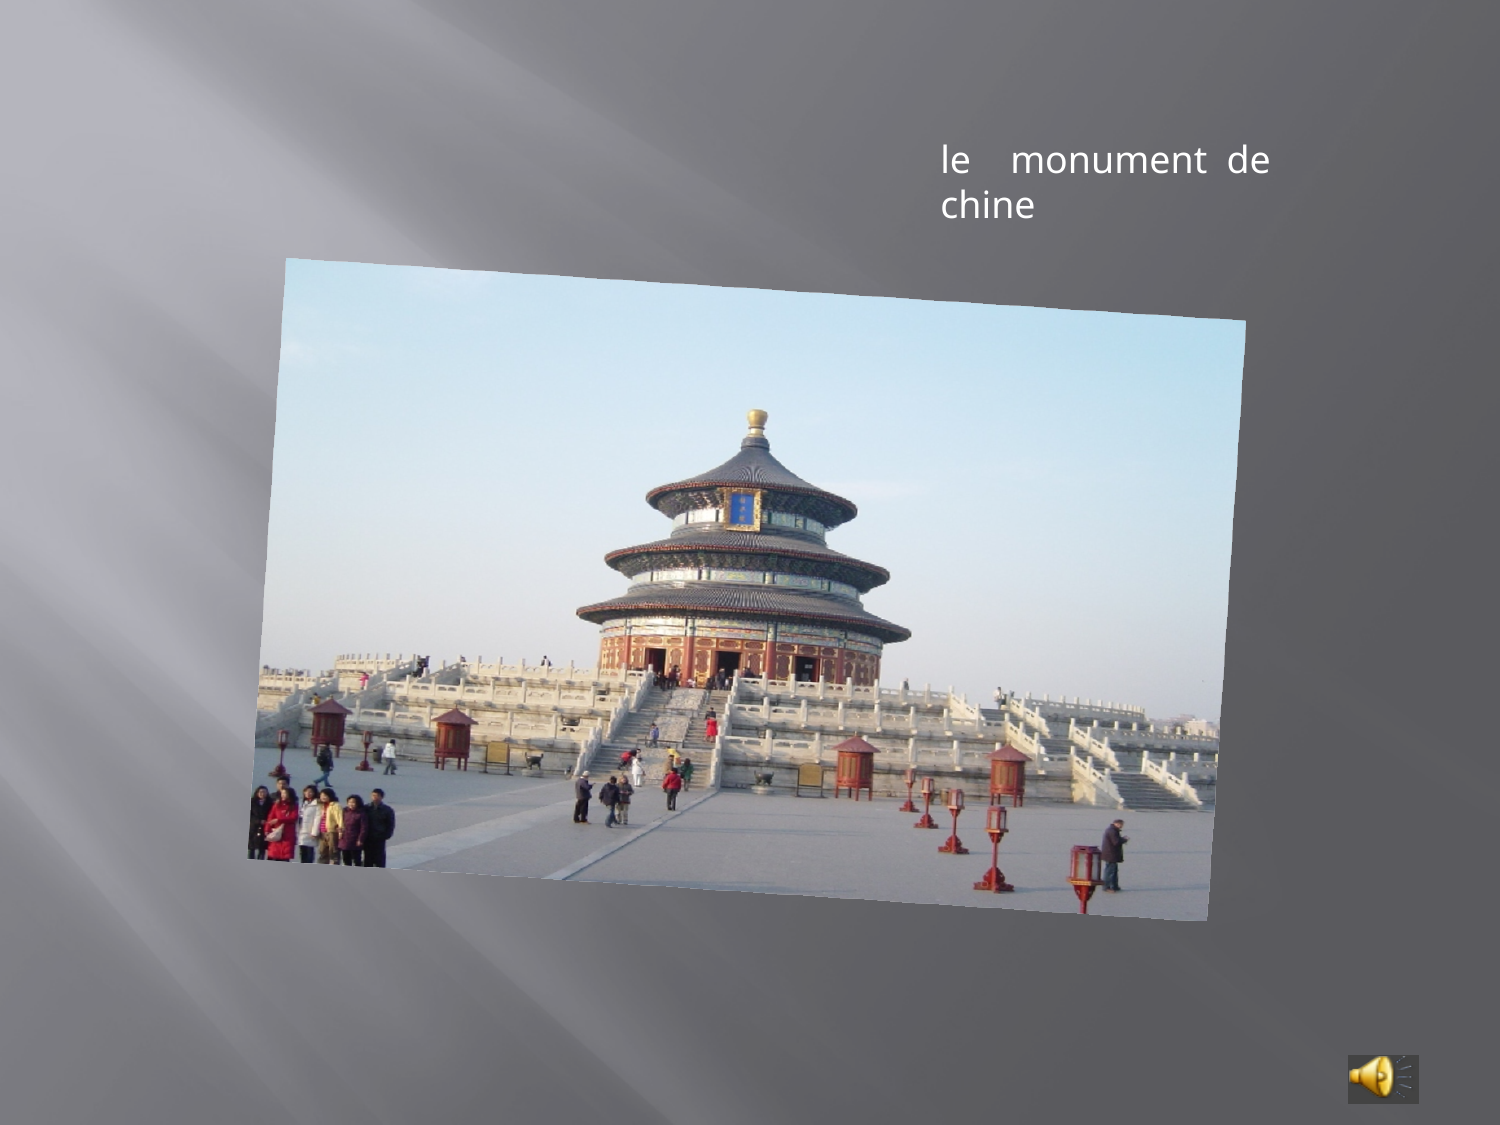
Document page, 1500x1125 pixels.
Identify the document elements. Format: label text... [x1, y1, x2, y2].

picture [1347, 1054, 1420, 1105]
text_box le monument de chine [925, 128, 1301, 279]
picture [248, 258, 1245, 921]
